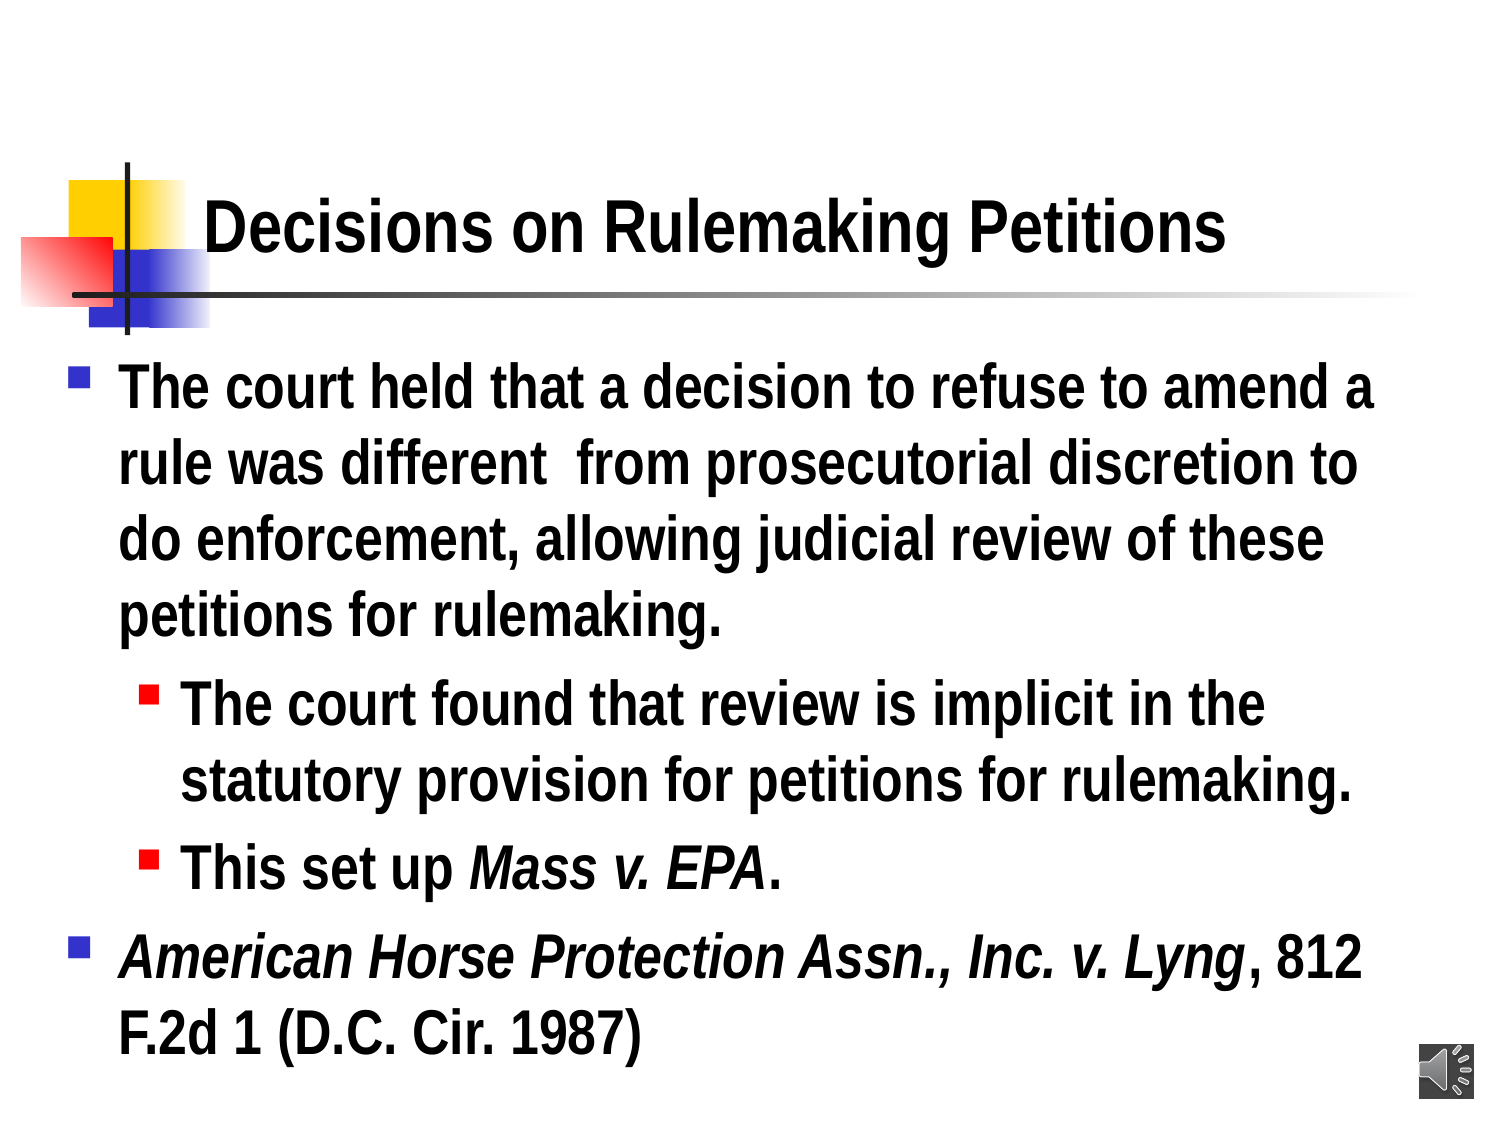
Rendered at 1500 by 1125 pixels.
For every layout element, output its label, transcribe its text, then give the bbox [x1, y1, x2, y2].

title Decisions on Rulemaking Petitions [188, 35, 1468, 275]
list The court held that a decision to refuse to amend a rule was different from prosecutorial discretion to do enforcement, allowing judicial review of these petitions for rulemaking. The court found that review is implicit in the statutory provision for petitions for rulemaking. This set up Mass v. EPA. American Horse Protection Assn., Inc. v. Lyng, 812 F.2d 1 (D.C. Cir. 1987) [50, 337, 1450, 1075]
slide_number 16 [1155, 1024, 1468, 1100]
picture [1417, 1042, 1476, 1101]
